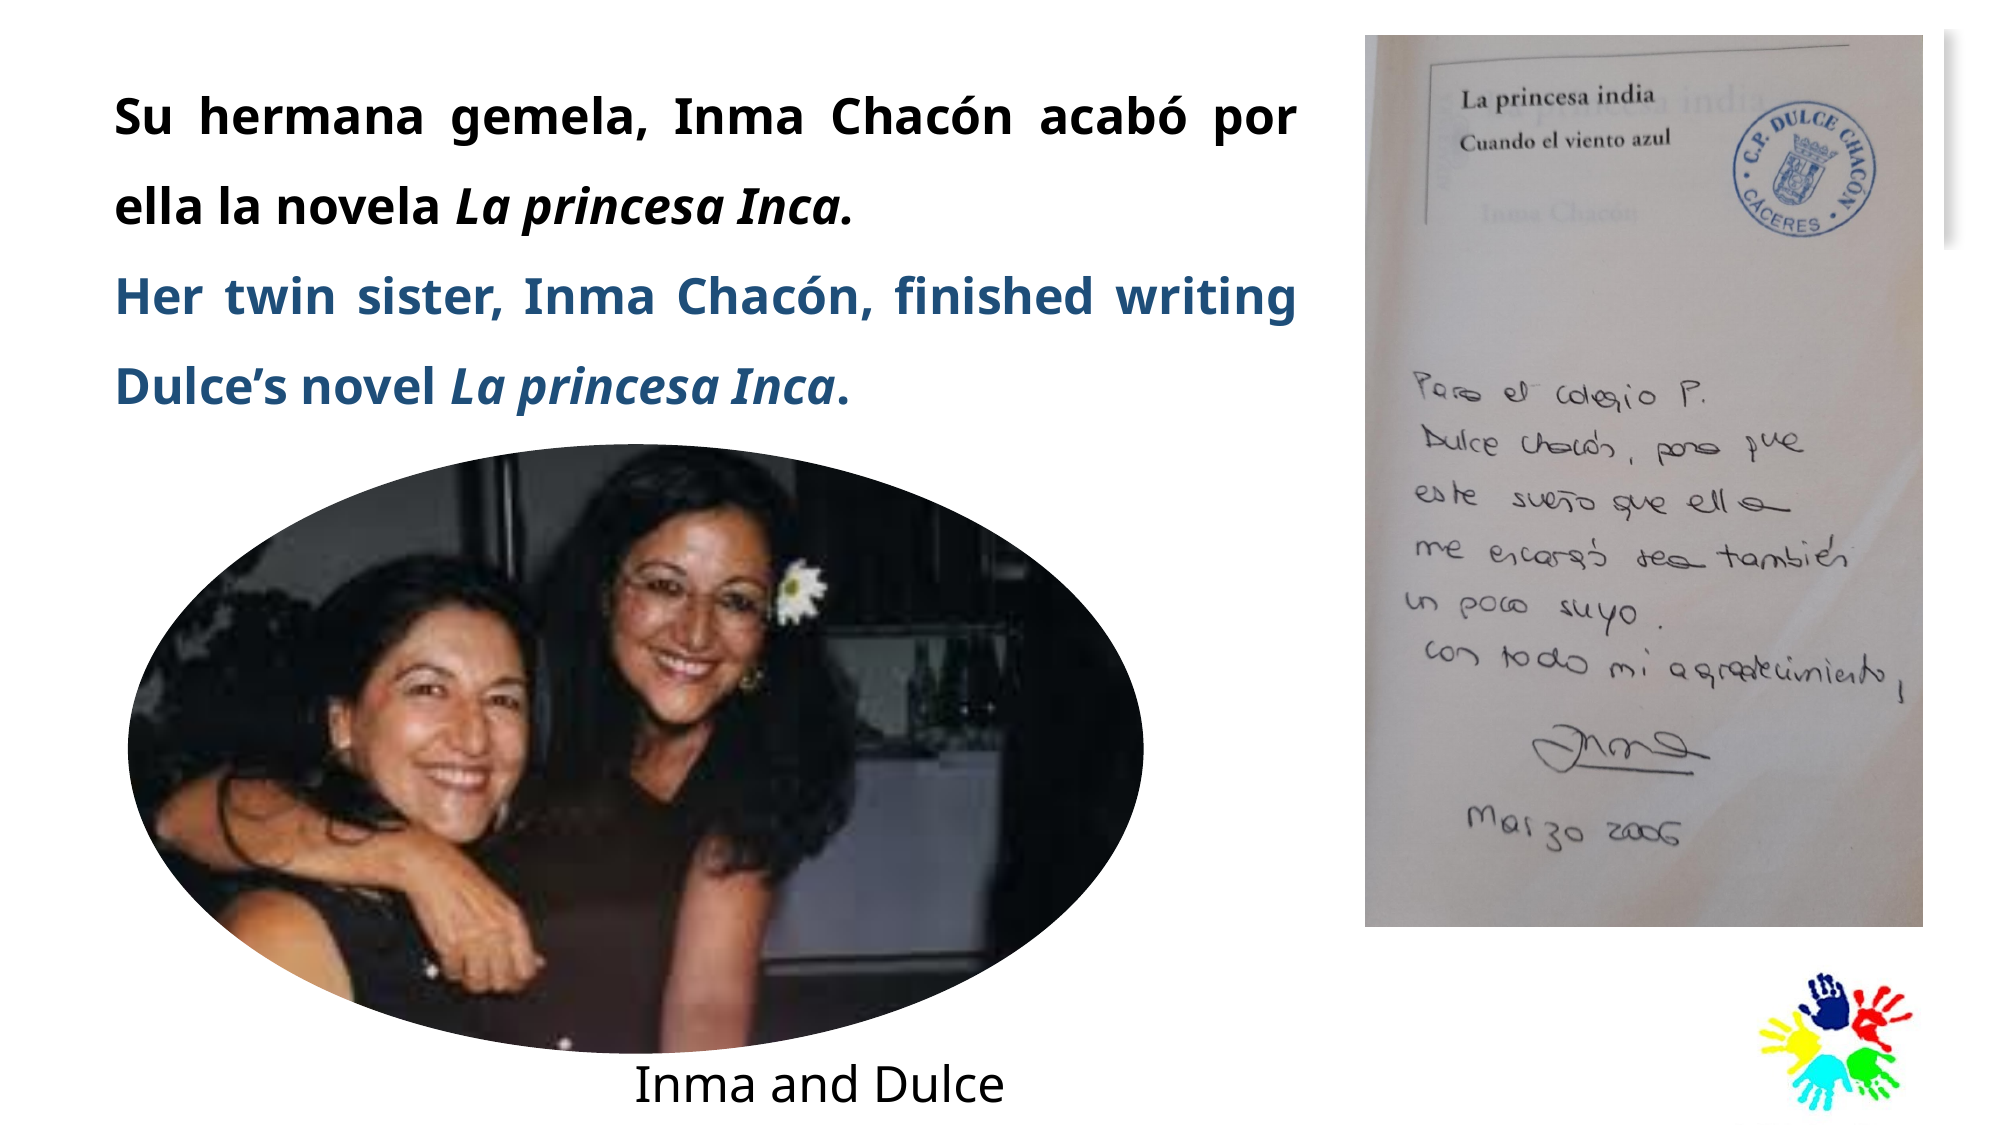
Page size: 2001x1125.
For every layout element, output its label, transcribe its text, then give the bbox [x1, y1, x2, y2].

text_box Inma and Dulce [619, 1014, 1691, 1120]
text_box Su hermana gemela, Inma Chacón acabó por ella la novela La princesa Inca. Her twin sister, Inma Chacón, finished writing Dulce’s novel La princesa Inca. [99, 47, 1314, 528]
picture [1197, 35, 2000, 927]
picture [1696, 938, 1975, 1125]
picture [127, 443, 1144, 1054]
